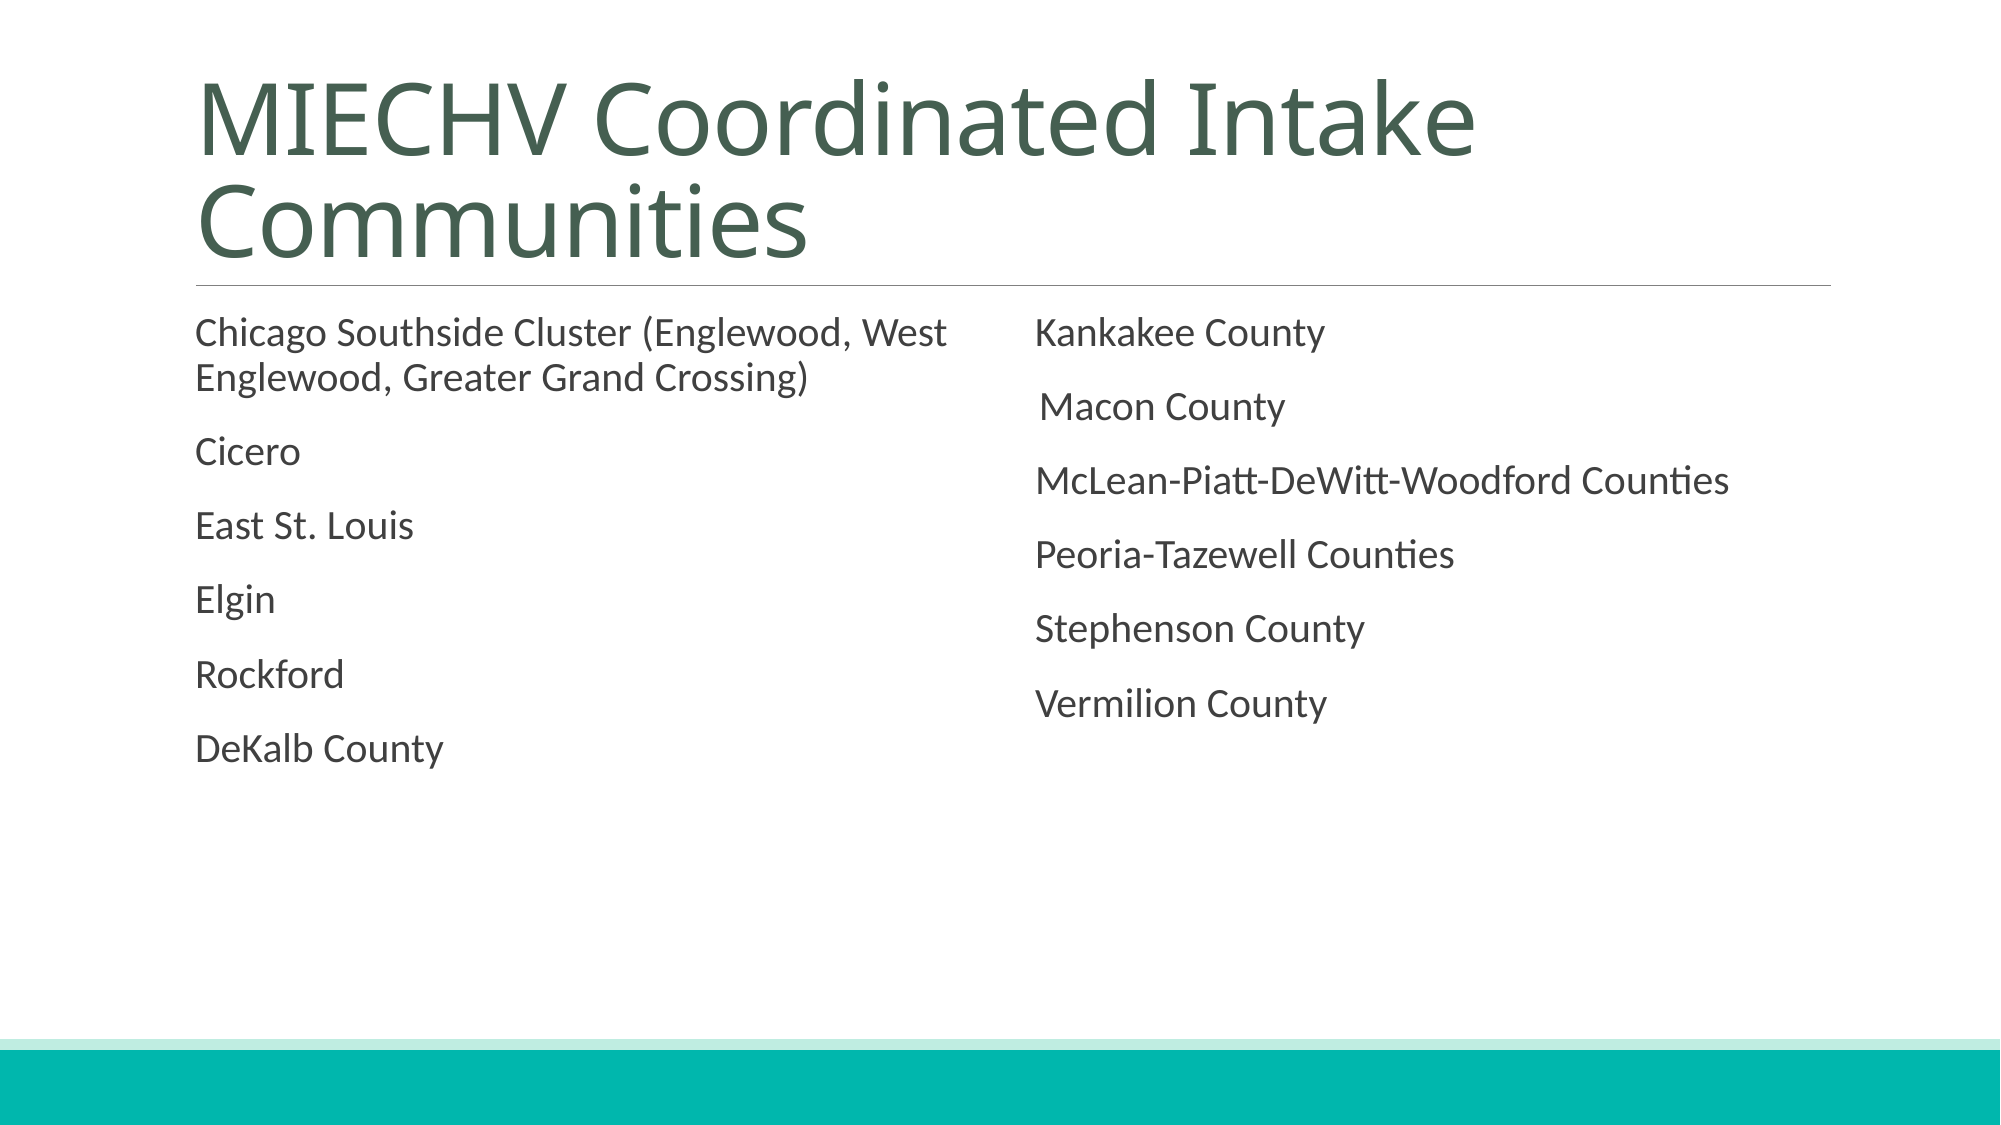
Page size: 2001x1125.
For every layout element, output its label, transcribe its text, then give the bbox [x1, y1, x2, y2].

title MIECHV Coordinated Intake Communities [180, 47, 1830, 285]
list Chicago Southside Cluster (Englewood, West Englewood, Greater Grand Crossing) Cicero East St. Louis Elgin Rockford DeKalb County [180, 302, 990, 963]
list Kankakee County Macon County McLean-Piatt-DeWitt-Woodford Counties Peoria-Tazewell Counties Stephenson County Vermilion County [1020, 302, 1830, 963]
